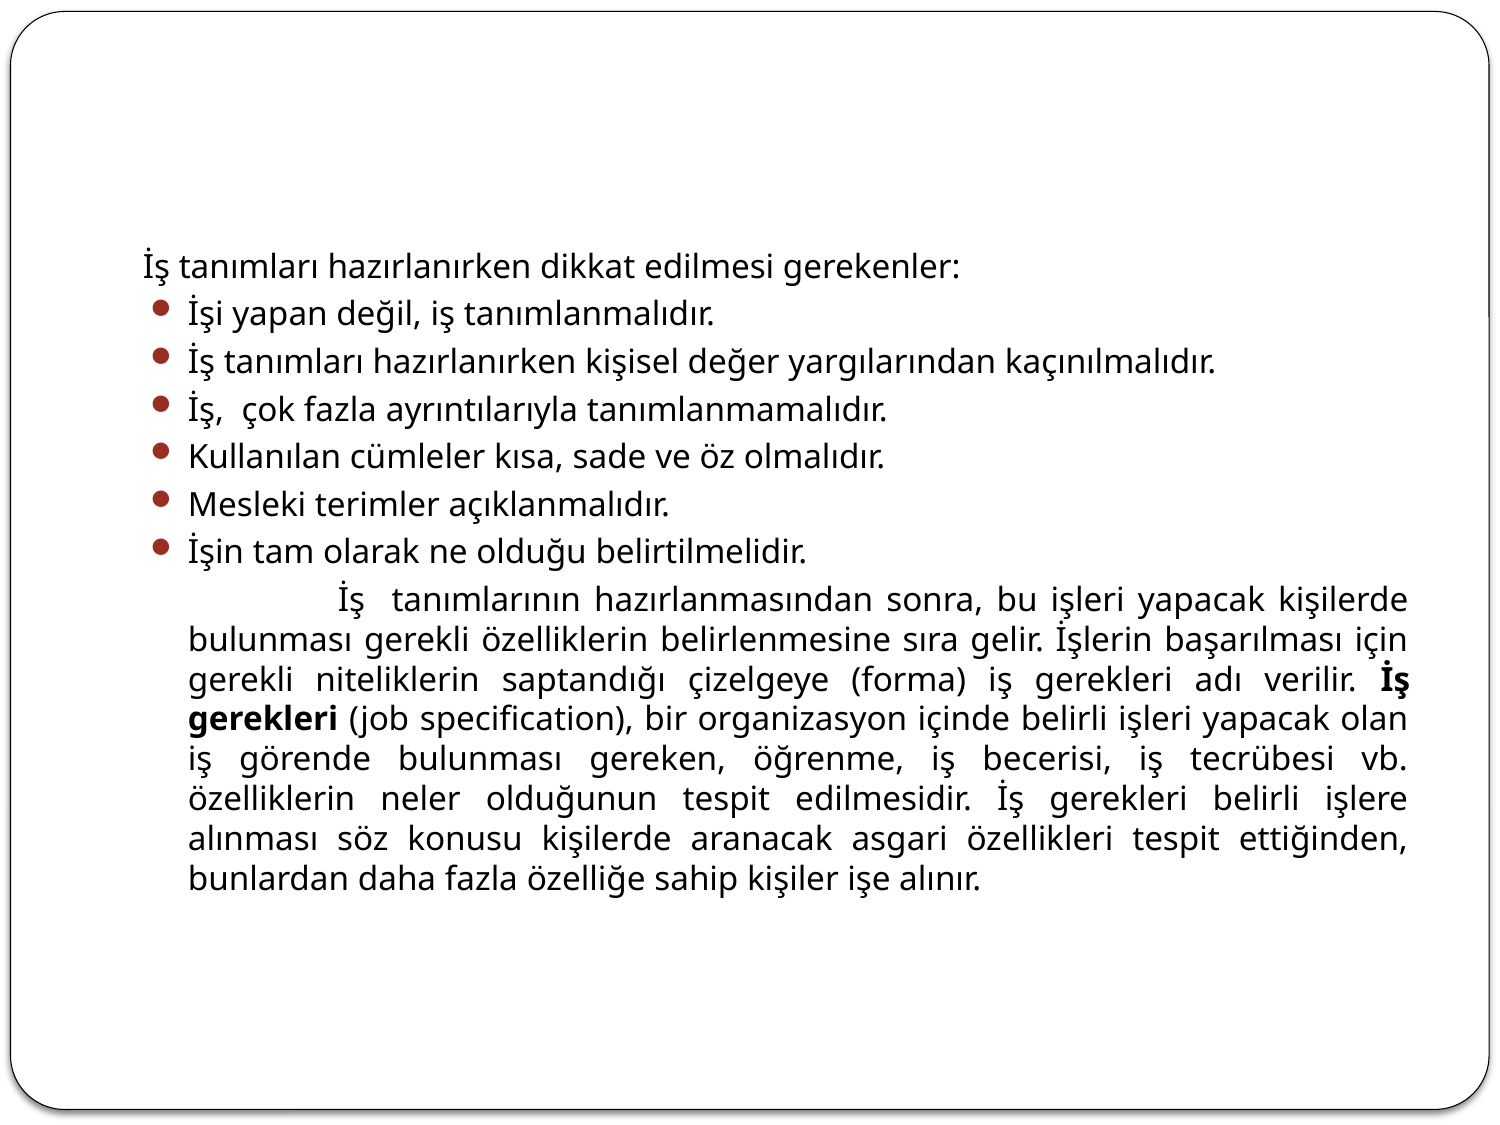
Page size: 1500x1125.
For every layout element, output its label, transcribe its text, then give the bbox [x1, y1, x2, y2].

list İş tanımları hazırlanırken dikkat edilmesi gerekenler: İşi yapan değil, iş tanımlanmalıdır. İş tanımları hazırlanırken kişisel değer yargılarından kaçınılmalıdır. İş, çok fazla ayrıntılarıyla tanımlanmamalıdır. Kullanılan cümleler kısa, sade ve öz olmalıdır. Mesleki terimler açıklanmalıdır. İşin tam olarak ne olduğu belirtilmelidir. İş tanımlarının hazırlanmasından sonra, bu işleri yapacak kişilerde bulunması gerekli özelliklerin belirlenmesine sıra gelir. İşlerin başarılması için gerekli niteliklerin saptandığı çizelgeye (forma) iş gerekleri adı verilir. İş gerekleri (job specification), bir organizasyon içinde belirli işleri yapacak olan iş görende bulunması gereken, öğrenme, iş becerisi, iş tecrübesi vb. özelliklerin neler olduğunun tespit edilmesidir. İş gerekleri belirli işlere alınması söz konusu kişilerde aranacak asgari özellikleri tespit ettiğinden, bunlardan daha fazla özelliğe sahip kişiler işe alınır. [83, 237, 1425, 988]
